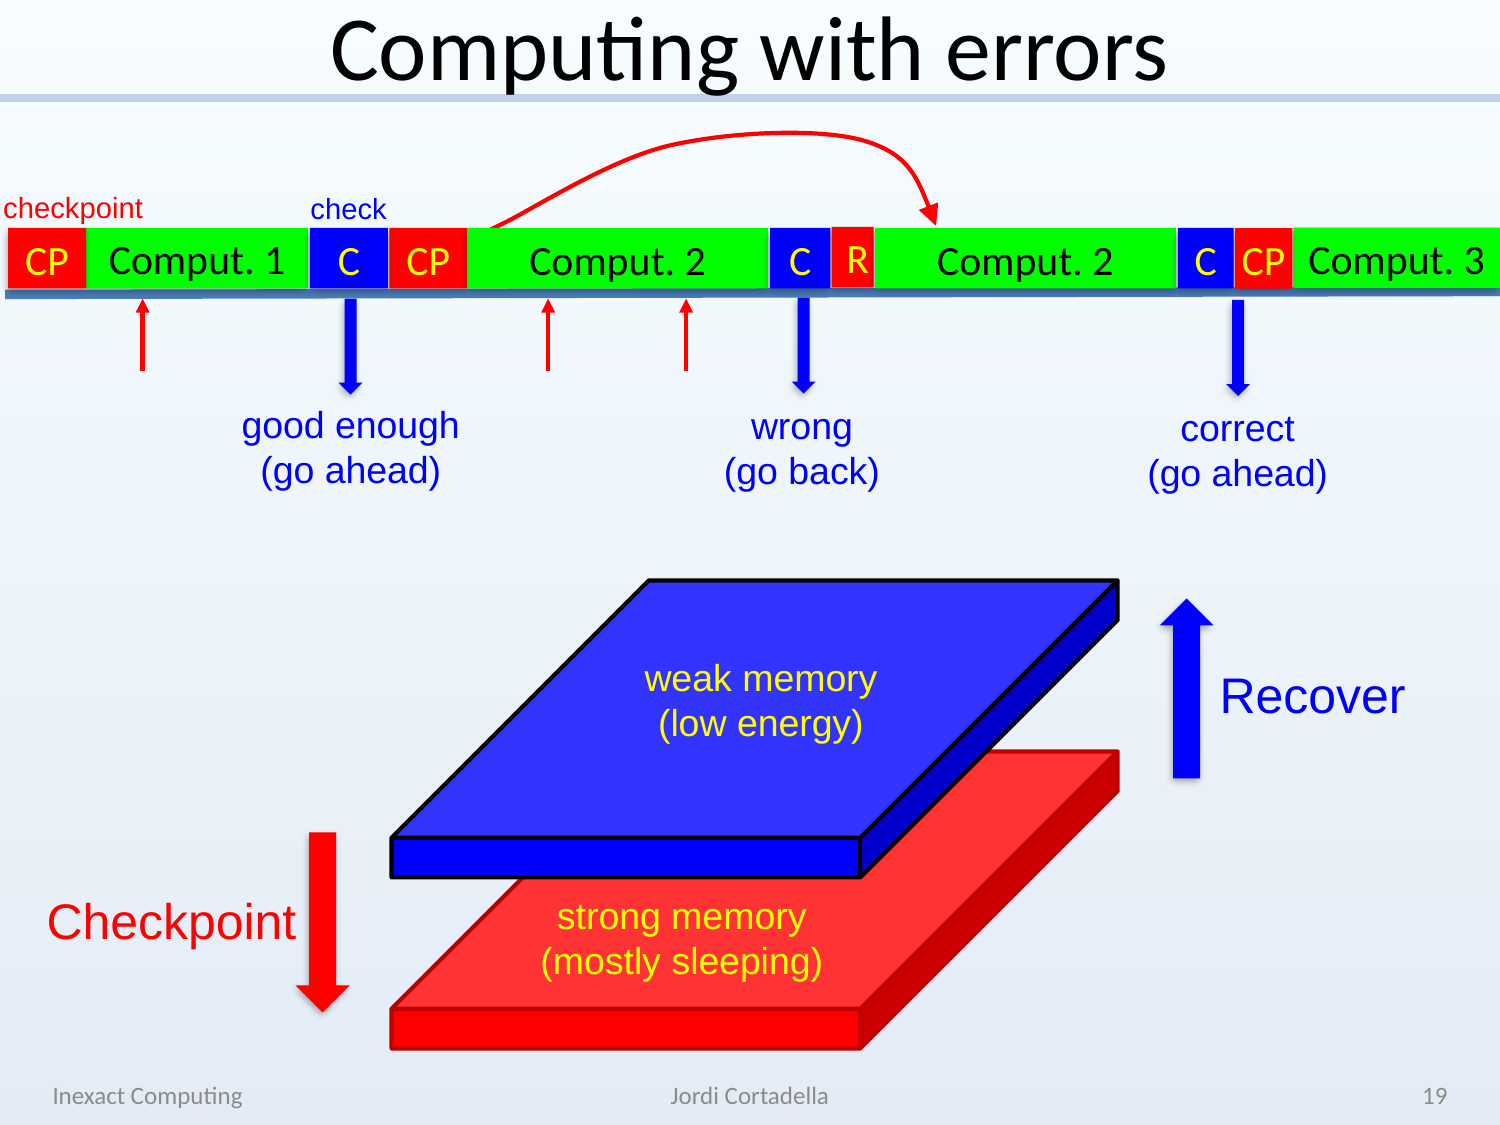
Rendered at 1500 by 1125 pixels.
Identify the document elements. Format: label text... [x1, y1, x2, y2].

text_box [336, 302, 365, 394]
slide_number 19 [1112, 1065, 1463, 1125]
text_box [29, 580, 1423, 1049]
text_box Comput. 1 [92, 226, 303, 289]
text_box correct (go ahead) [1132, 396, 1343, 502]
text_box checkpoint [0, 181, 159, 232]
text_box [4, 291, 1500, 295]
text_box CP [1233, 226, 1294, 289]
text_box [1224, 302, 1253, 399]
text_box check [295, 183, 403, 234]
title Computing with errors [74, 0, 1426, 88]
text_box Comput. 2 [873, 226, 1176, 289]
text_box [789, 302, 818, 394]
text_box R [830, 225, 876, 289]
text_box CP [6, 232, 88, 289]
text_box [493, 130, 939, 226]
text_box Comput. 3 [1294, 226, 1500, 289]
text_box CP [387, 226, 465, 289]
text_box wrong (go back) [709, 394, 895, 500]
text_box C [1176, 226, 1233, 289]
text_box good enough (go ahead) [226, 394, 475, 499]
text_box C [768, 226, 830, 289]
slide_number Inexact Computing [37, 1065, 388, 1125]
text_box C [308, 234, 383, 289]
text_box Comput. 2 [465, 226, 768, 289]
footer Jordi Cortadella [512, 1065, 988, 1125]
